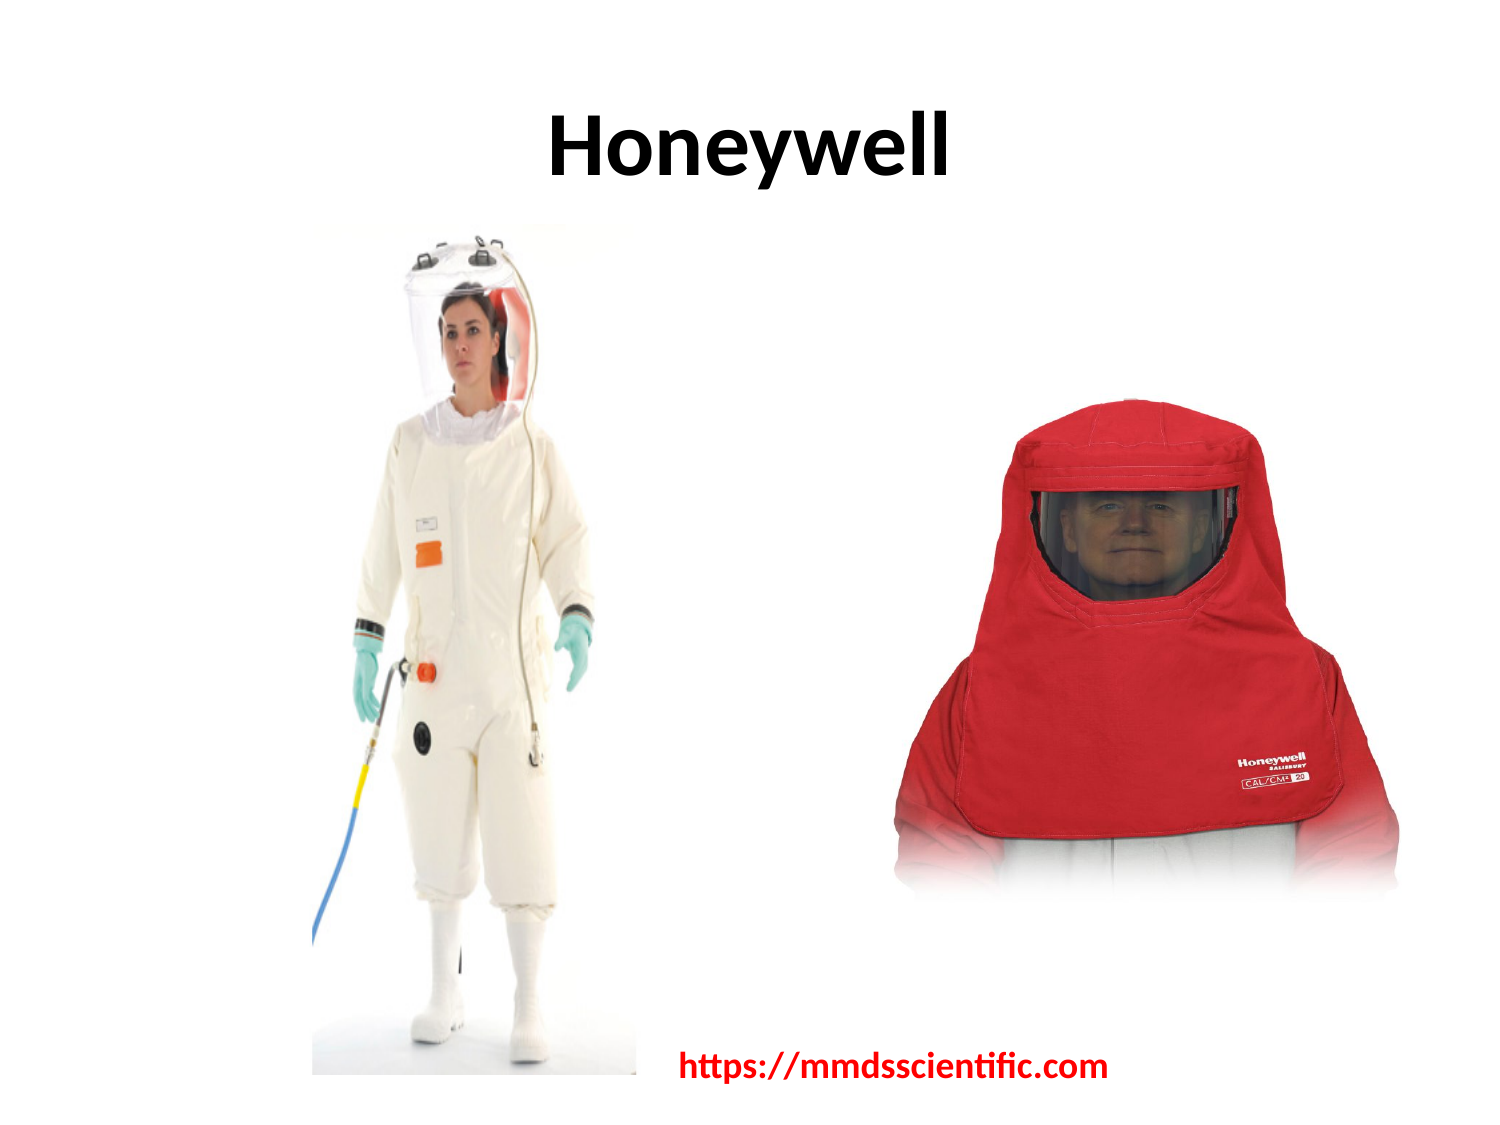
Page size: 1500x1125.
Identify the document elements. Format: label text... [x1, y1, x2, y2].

title Honeywell [75, 45, 1425, 233]
footer https://mmdsscientific.com [587, 1025, 1200, 1103]
picture [774, 374, 1500, 976]
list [74, 224, 876, 1076]
